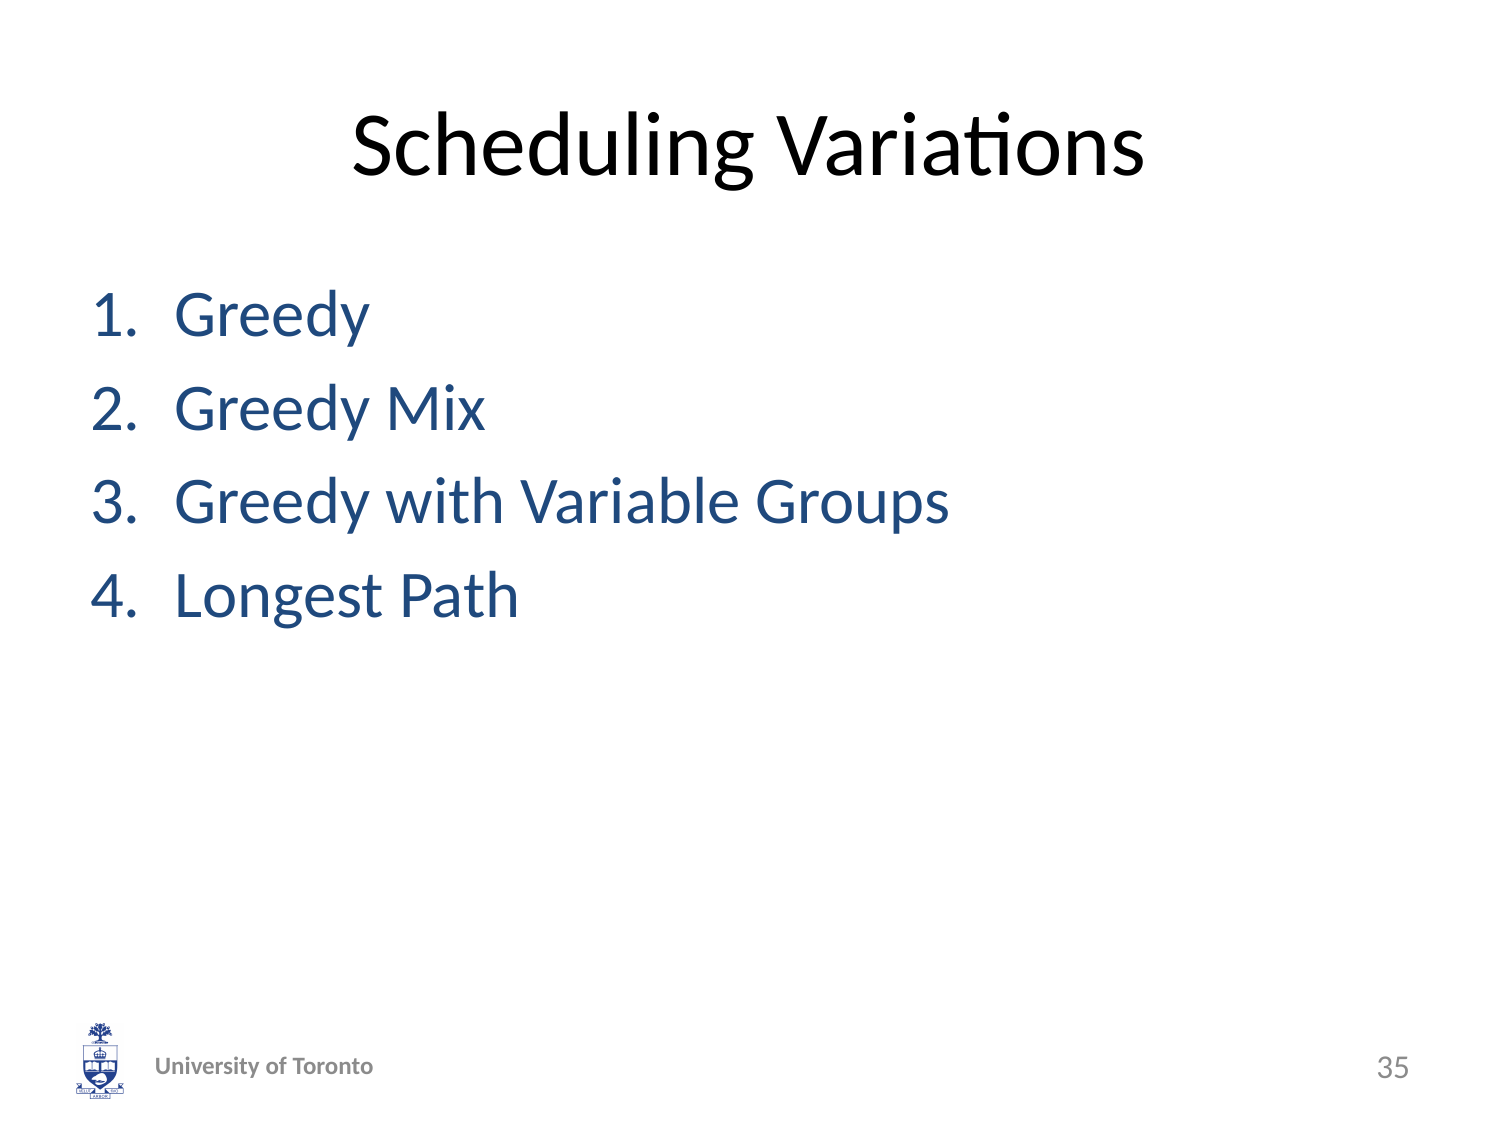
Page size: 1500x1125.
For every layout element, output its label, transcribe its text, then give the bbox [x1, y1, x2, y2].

slide_number 35 [1074, 1035, 1425, 1095]
list Greedy Greedy Mix Greedy with Variable Groups Longest Path [75, 262, 1425, 1005]
picture [76, 1023, 124, 1034]
footer University of Toronto [26, 1034, 502, 1094]
picture [76, 1094, 124, 1099]
title Scheduling Variations [75, 45, 1425, 233]
